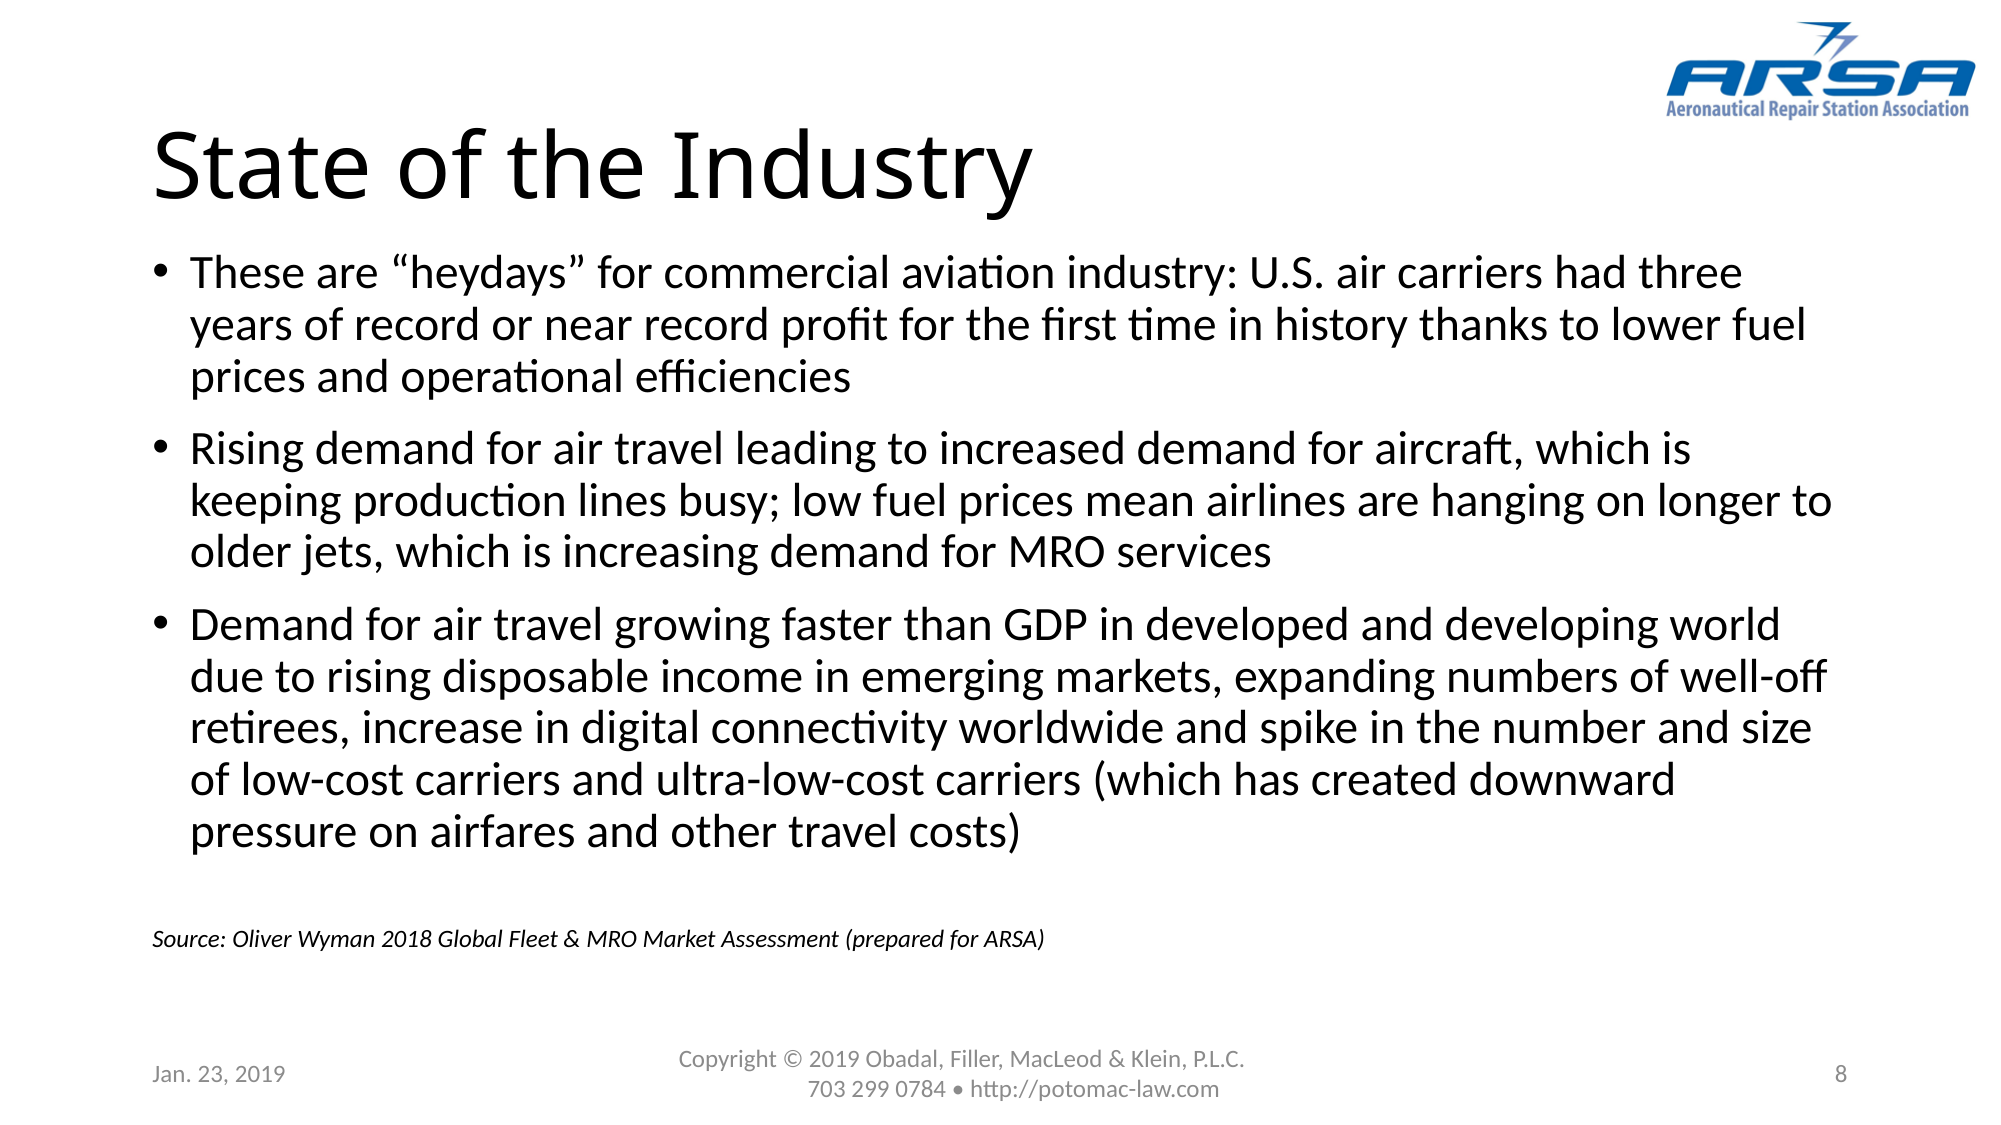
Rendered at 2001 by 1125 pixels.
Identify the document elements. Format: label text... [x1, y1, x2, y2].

picture [1655, 10, 1986, 131]
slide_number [137, 1042, 588, 1103]
title State of the Industry [137, 59, 1863, 239]
footer Copyright © 2019 Obadal, Filler, MacLeod & Klein, P.L.C. 703 299 0784 • http://potomac-law.com [662, 1042, 1338, 1103]
slide_number 8 [1412, 1042, 1863, 1103]
list These are “heydays” for commercial aviation industry: U.S. air carriers had three years of record or near record profit for the first time in history thanks to lower fuel prices and operational efficiencies Rising demand for air travel leading to increased demand for aircraft, which is keeping production lines busy; low fuel prices mean airlines are hanging on longer to older jets, which is increasing demand for MRO services Demand for air travel growing faster than GDP in developed and developing world due to rising disposable income in emerging markets, expanding numbers of well-off retirees, increase in digital connectivity worldwide and spike in the number and size of low-cost carriers and ultra-low-cost carriers (which has created downward pressure on airfares and other travel costs) Source: Oliver Wyman 2018 Global Fleet & MRO Market Assessment (prepared for ARSA) [137, 239, 1863, 954]
